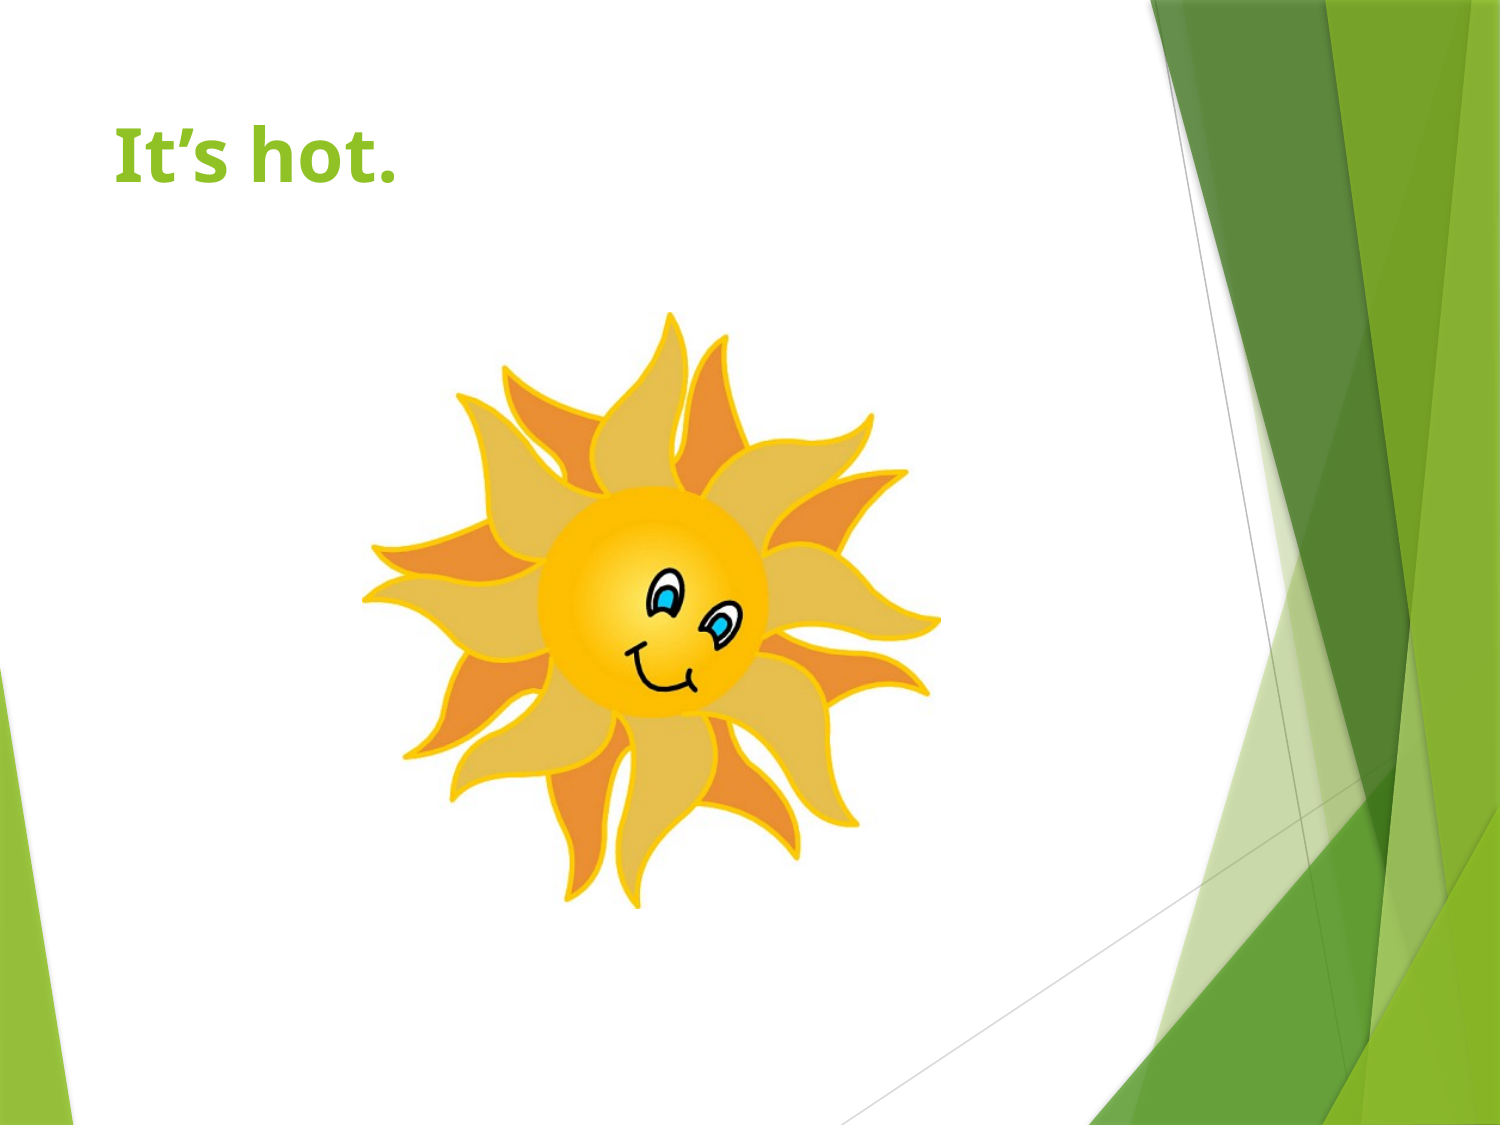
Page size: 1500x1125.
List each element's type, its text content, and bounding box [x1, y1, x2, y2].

title It’s hot. [99, 99, 1142, 317]
picture [361, 311, 941, 909]
